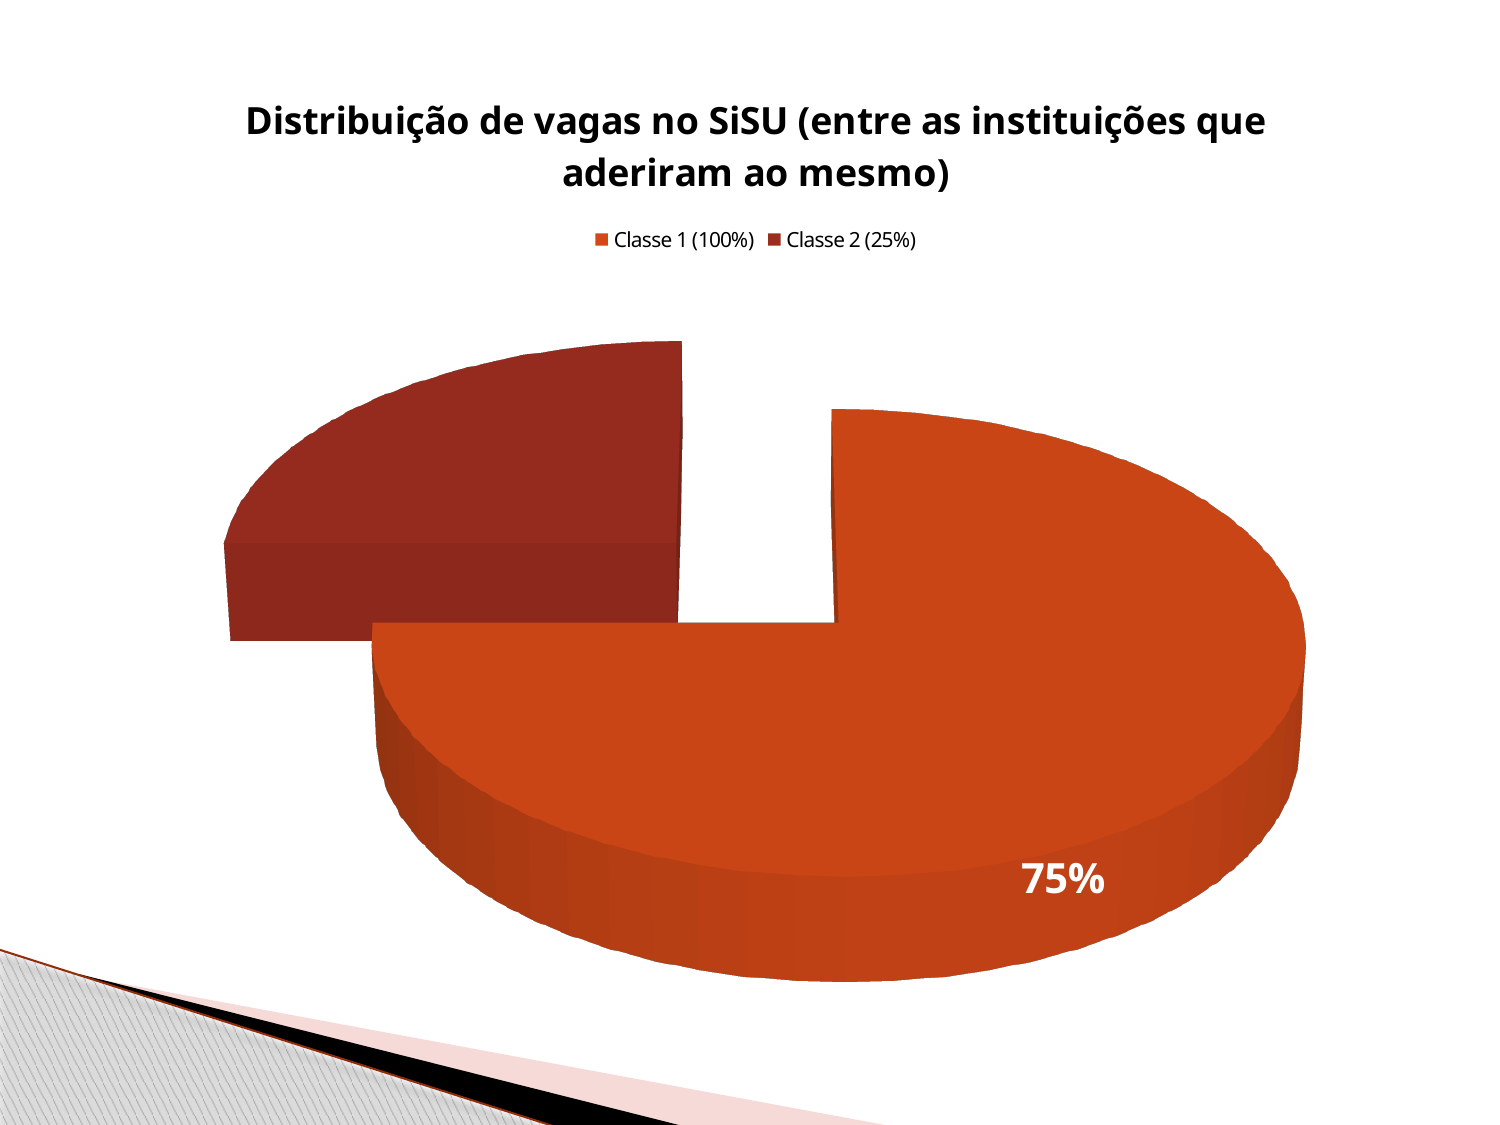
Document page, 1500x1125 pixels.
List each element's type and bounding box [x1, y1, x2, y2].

chart [88, 54, 1424, 1071]
